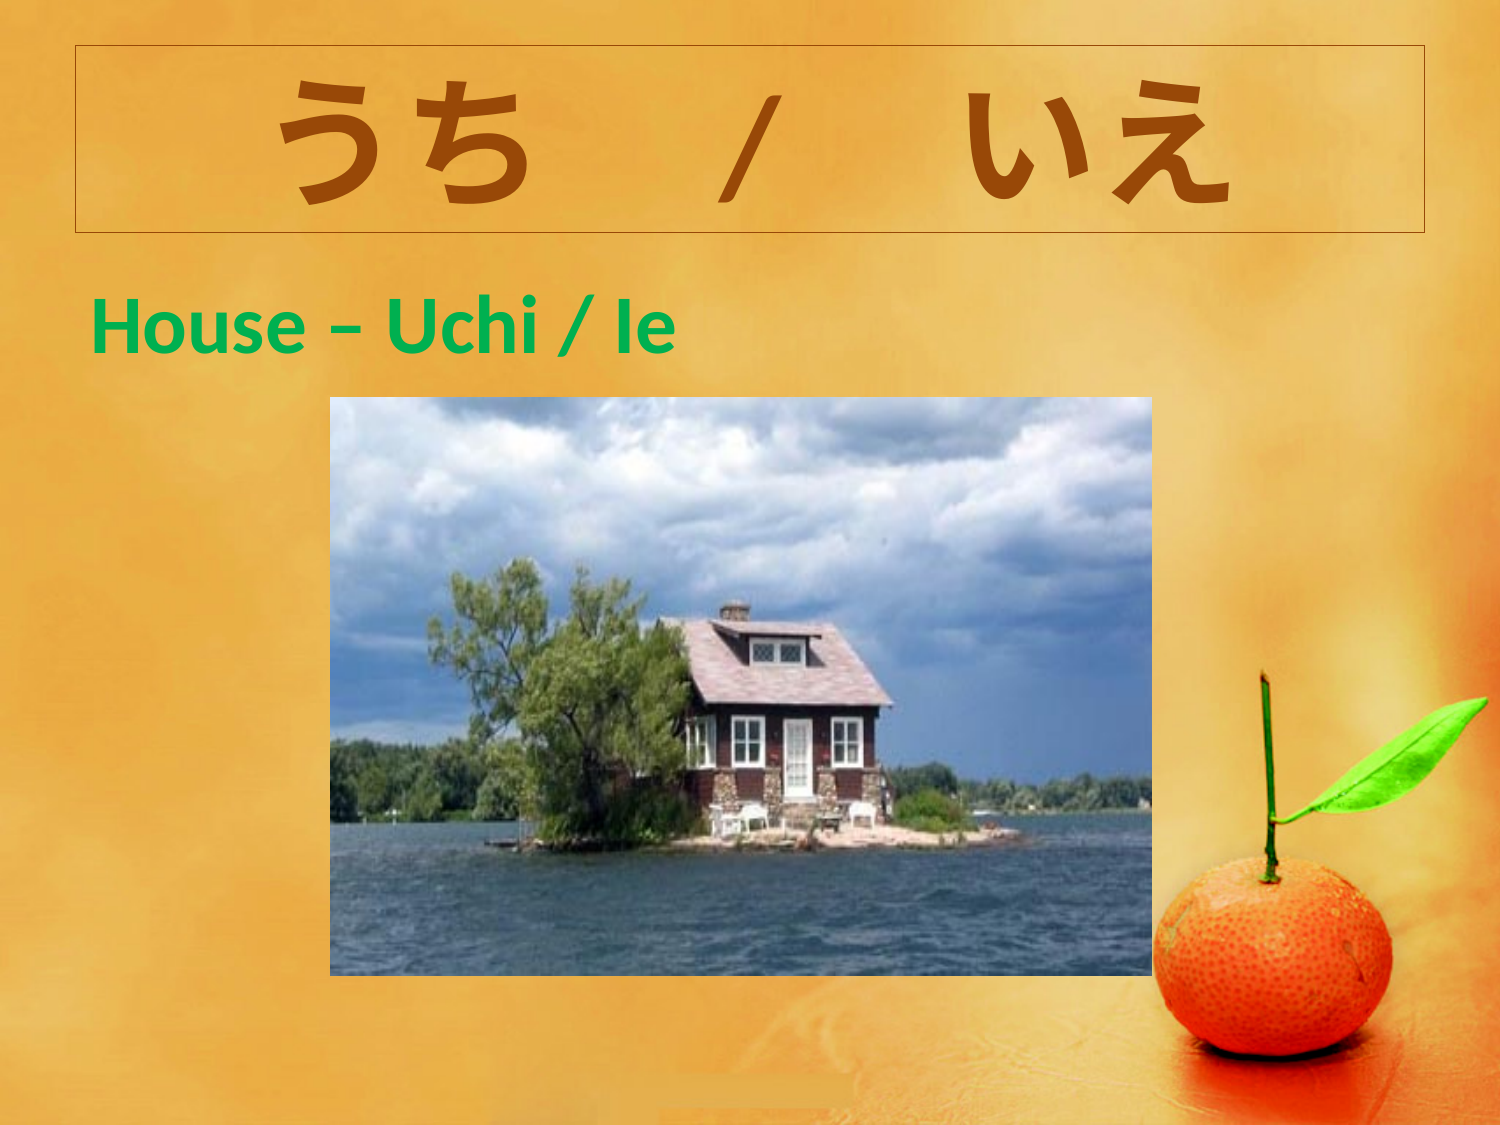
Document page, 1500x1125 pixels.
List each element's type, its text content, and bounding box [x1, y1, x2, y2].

picture [0, 0, 1500, 1125]
list House – Uchi / Ie [75, 262, 821, 457]
title うち / いえ [75, 45, 1425, 233]
